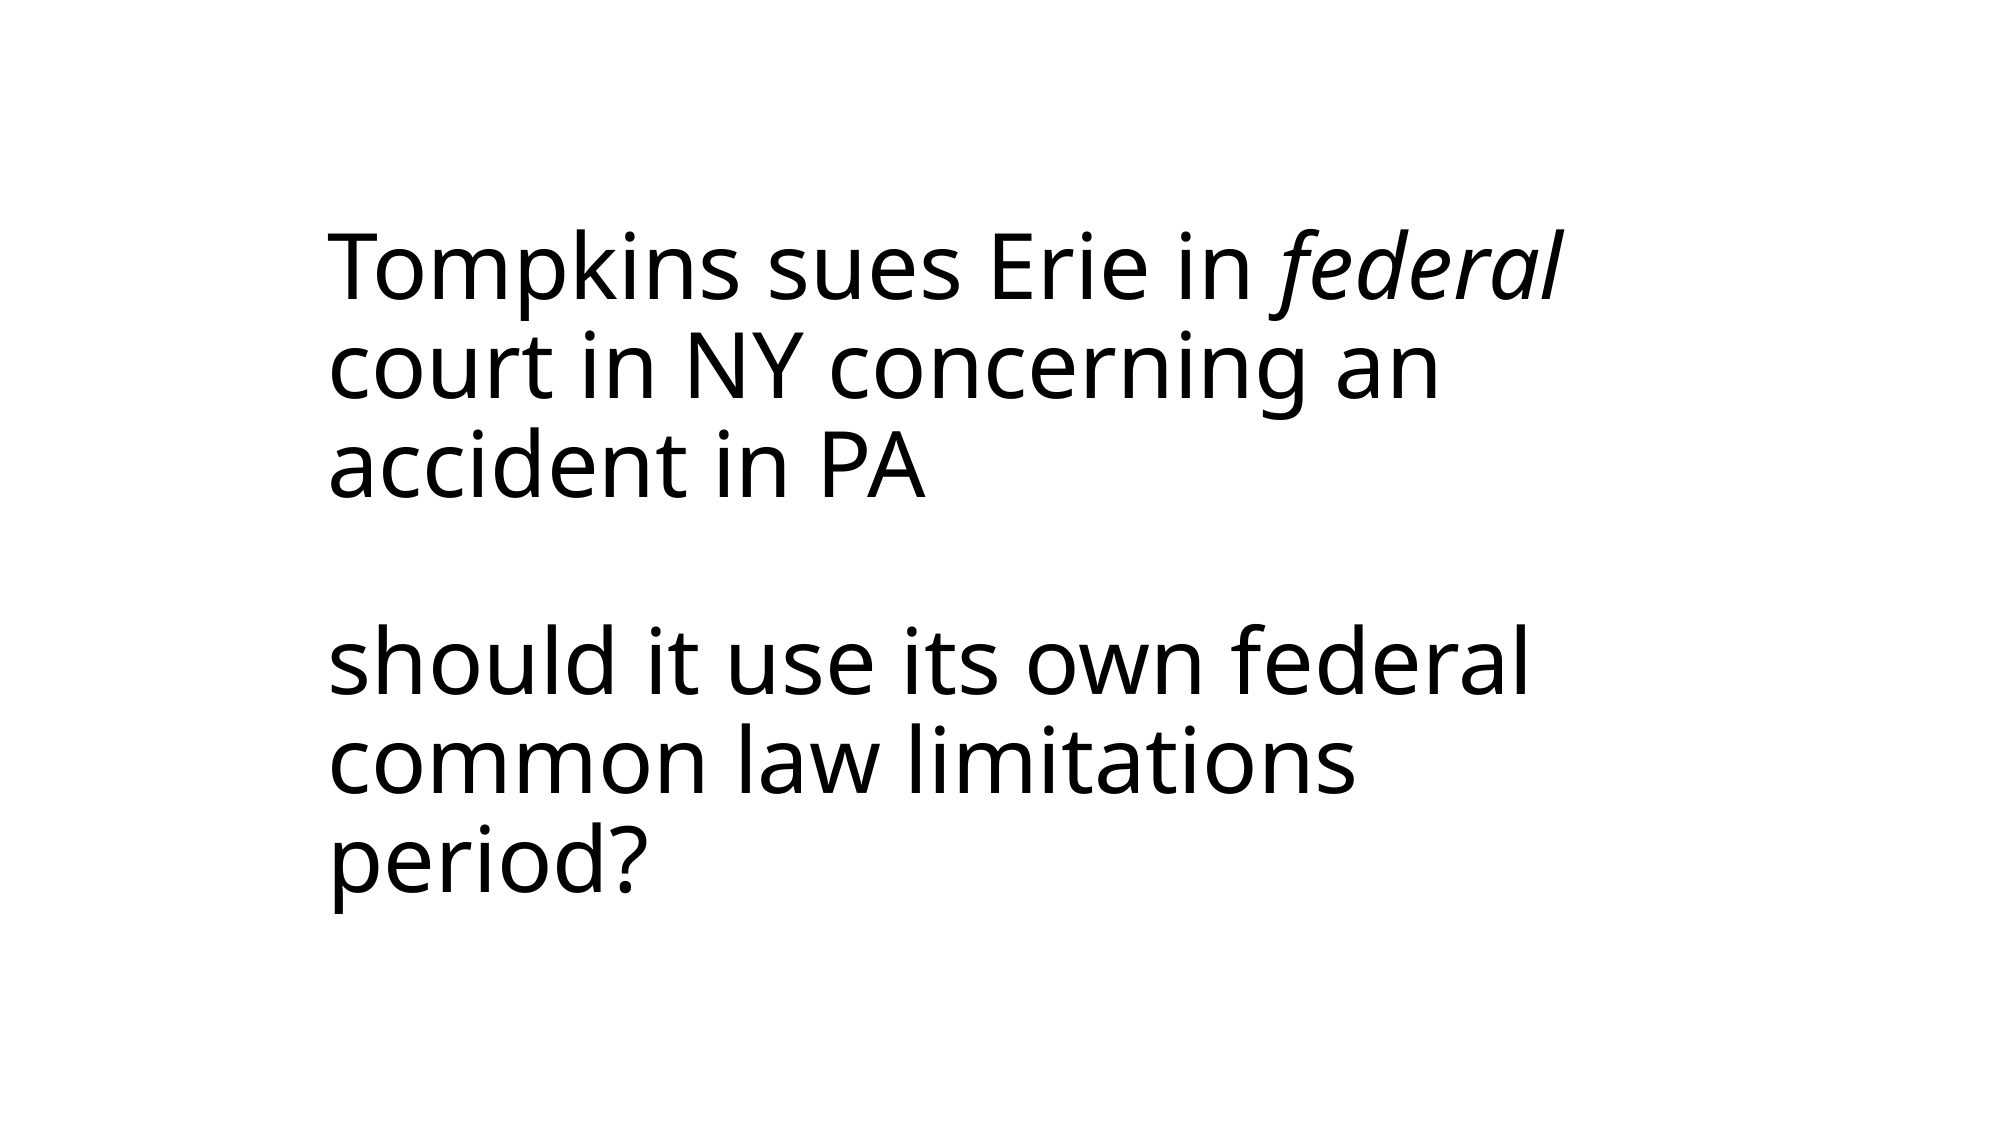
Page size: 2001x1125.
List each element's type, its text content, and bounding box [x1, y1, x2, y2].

title Tompkins sues Erie in federal court in NY concerning an accident in PA should it use its own federal common law limitations period? [312, 45, 1675, 1088]
